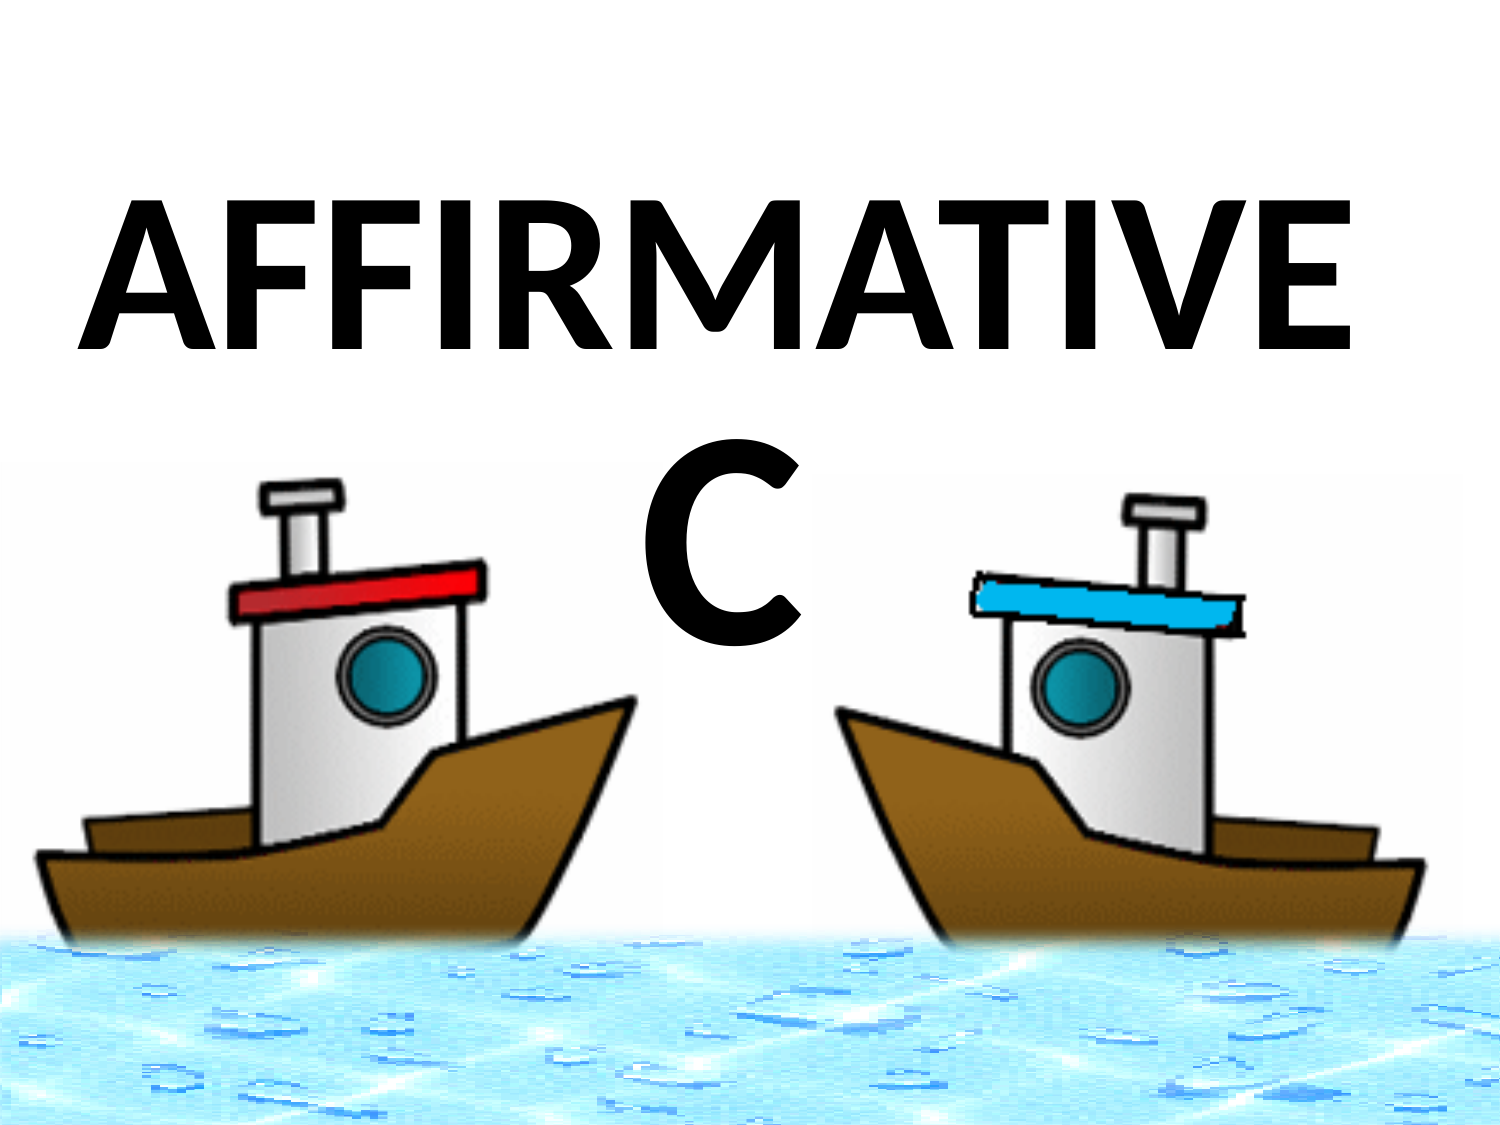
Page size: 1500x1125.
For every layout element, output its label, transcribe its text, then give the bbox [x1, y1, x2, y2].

picture [0, 462, 1500, 1125]
text_box AFFIRMATIVE [62, 112, 1500, 403]
text_box C [624, 324, 1500, 715]
